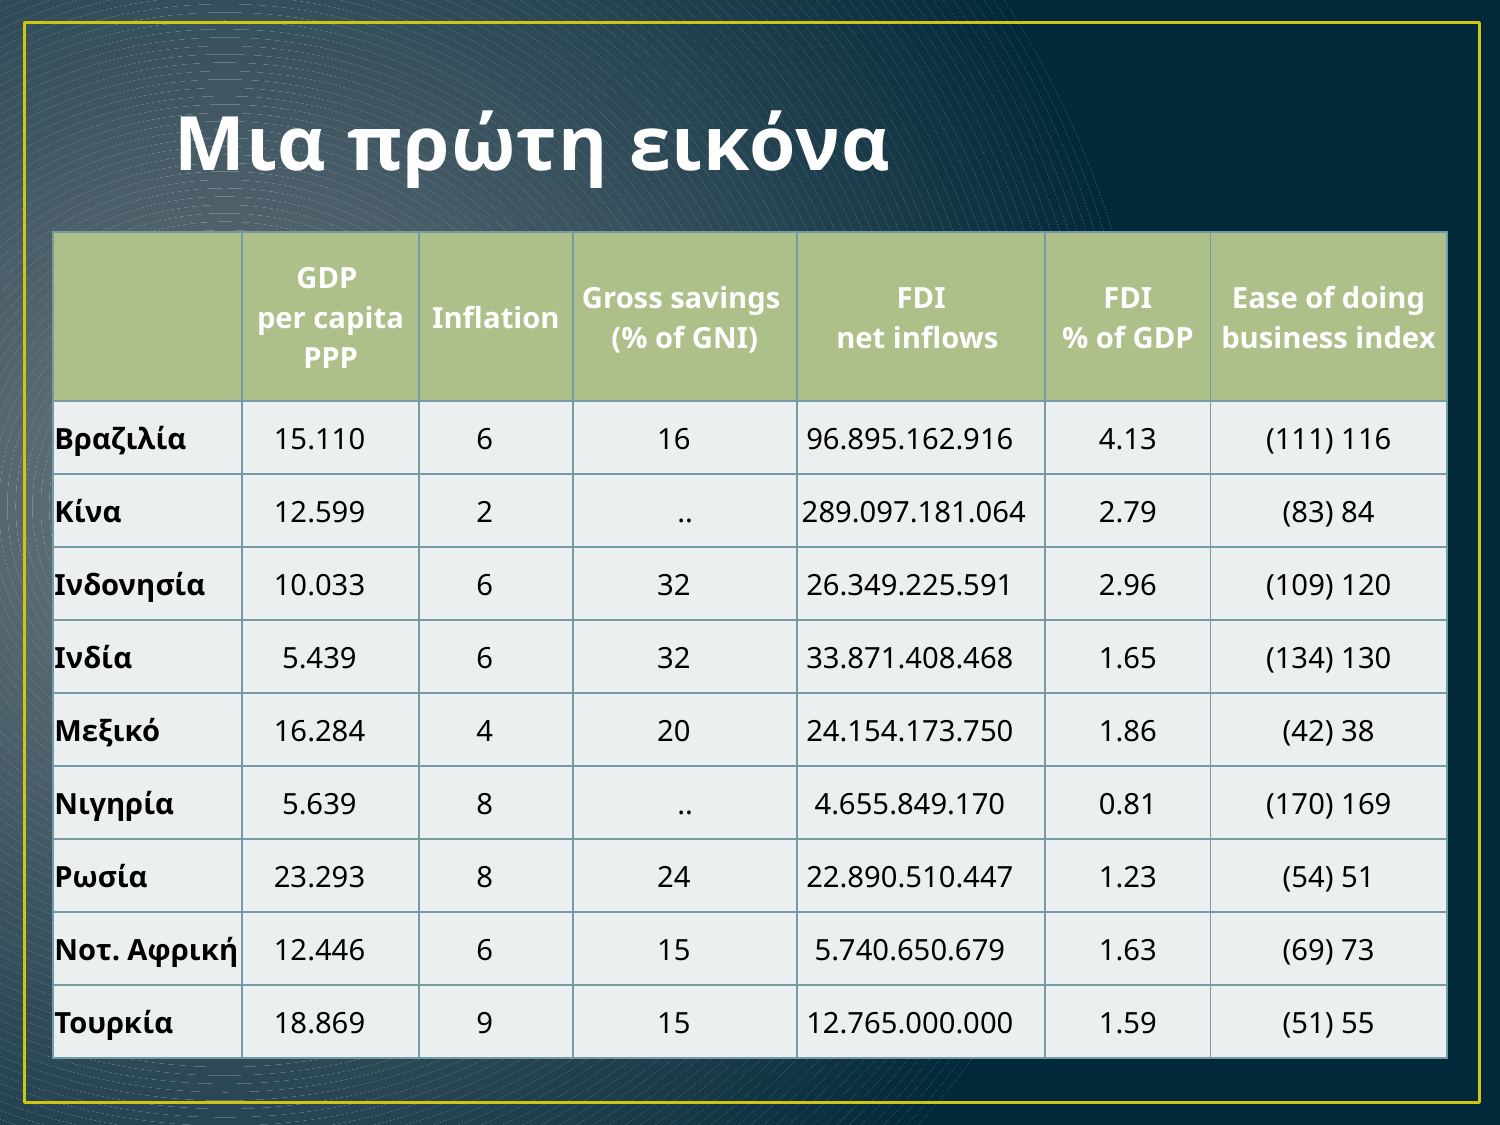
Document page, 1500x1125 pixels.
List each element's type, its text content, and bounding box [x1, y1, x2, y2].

table_cell .. [574, 767, 796, 838]
table_cell 24.154.173.750 [798, 694, 1044, 765]
table_cell Κίνα [54, 475, 241, 546]
table_cell 5.639 [243, 767, 418, 838]
table_header Inflation [420, 233, 572, 400]
table_cell 6 [420, 402, 572, 473]
table_cell 0.81 [1046, 767, 1210, 838]
table_cell 32 [574, 548, 796, 619]
table_cell 32 [574, 621, 796, 692]
table_cell Νοτ. Αφρική [54, 913, 241, 984]
table_cell 2.96 [1046, 548, 1210, 619]
table_cell 1.59 [1046, 986, 1210, 1057]
table_cell Ινδονησία [54, 548, 241, 619]
table_cell (111) 116 [1211, 402, 1446, 473]
table_cell 4 [420, 694, 572, 765]
table_header FDI net inflows [798, 233, 1044, 400]
table_cell (42) 38 [1211, 694, 1446, 765]
table_cell Βραζιλία [54, 402, 241, 473]
table_cell 24 [574, 840, 796, 911]
table_cell 16 [574, 402, 796, 473]
table_cell 289.097.181.064 [798, 475, 1044, 546]
table_cell 2.79 [1046, 475, 1210, 546]
table_cell (134) 130 [1211, 621, 1446, 692]
table_cell 4.13 [1046, 402, 1210, 473]
table_cell 16.284 [243, 694, 418, 765]
table_cell (83) 84 [1211, 475, 1446, 546]
table_cell 18.869 [243, 986, 418, 1057]
table_cell 6 [420, 621, 572, 692]
table_cell 12.446 [243, 913, 418, 984]
table_cell 1.86 [1046, 694, 1210, 765]
table_cell 1.63 [1046, 913, 1210, 984]
table_cell 6 [420, 913, 572, 984]
table_cell 2 [420, 475, 572, 546]
table_cell Μεξικό [54, 694, 241, 765]
table_header Ease of doing business index [1211, 233, 1446, 400]
table_cell 5.439 [243, 621, 418, 692]
table_cell 12.765.000.000 [798, 986, 1044, 1057]
table_cell 23.293 [243, 840, 418, 911]
table_cell 9 [420, 986, 572, 1057]
table_cell 8 [420, 840, 572, 911]
table_cell 6 [420, 548, 572, 619]
table_cell 33.871.408.468 [798, 621, 1044, 692]
table_cell 15.110 [243, 402, 418, 473]
table_cell (54) 51 [1211, 840, 1446, 911]
table_cell 22.890.510.447 [798, 840, 1044, 911]
table_cell (51) 55 [1211, 986, 1446, 1057]
table_header FDI % of GDP [1046, 233, 1210, 400]
table_cell Ινδία [54, 621, 241, 692]
table_cell (69) 73 [1211, 913, 1446, 984]
table_cell Τουρκία [54, 986, 241, 1057]
table_header Gross savings (% of GNI) [574, 233, 796, 400]
table_cell 96.895.162.916 [798, 402, 1044, 473]
title Μια πρώτη εικόνα [159, 3, 1360, 193]
table_cell 5.740.650.679 [798, 913, 1044, 984]
table_cell 26.349.225.591 [798, 548, 1044, 619]
table_cell 15 [574, 913, 796, 984]
table_cell Ρωσία [54, 840, 241, 911]
table_cell 1.65 [1046, 621, 1210, 692]
table_cell 4.655.849.170 [798, 767, 1044, 838]
table_cell Νιγηρία [54, 767, 241, 838]
table_cell 10.033 [243, 548, 418, 619]
table_cell 15 [574, 986, 796, 1057]
table_header [54, 233, 241, 400]
table_cell 8 [420, 767, 572, 838]
table_cell .. [574, 475, 796, 546]
table_cell 12.599 [243, 475, 418, 546]
table_cell 20 [574, 694, 796, 765]
table_cell (109) 120 [1211, 548, 1446, 619]
table_cell 1.23 [1046, 840, 1210, 911]
table_header GDP per capita PPP [243, 233, 418, 400]
table_cell (170) 169 [1211, 767, 1446, 838]
